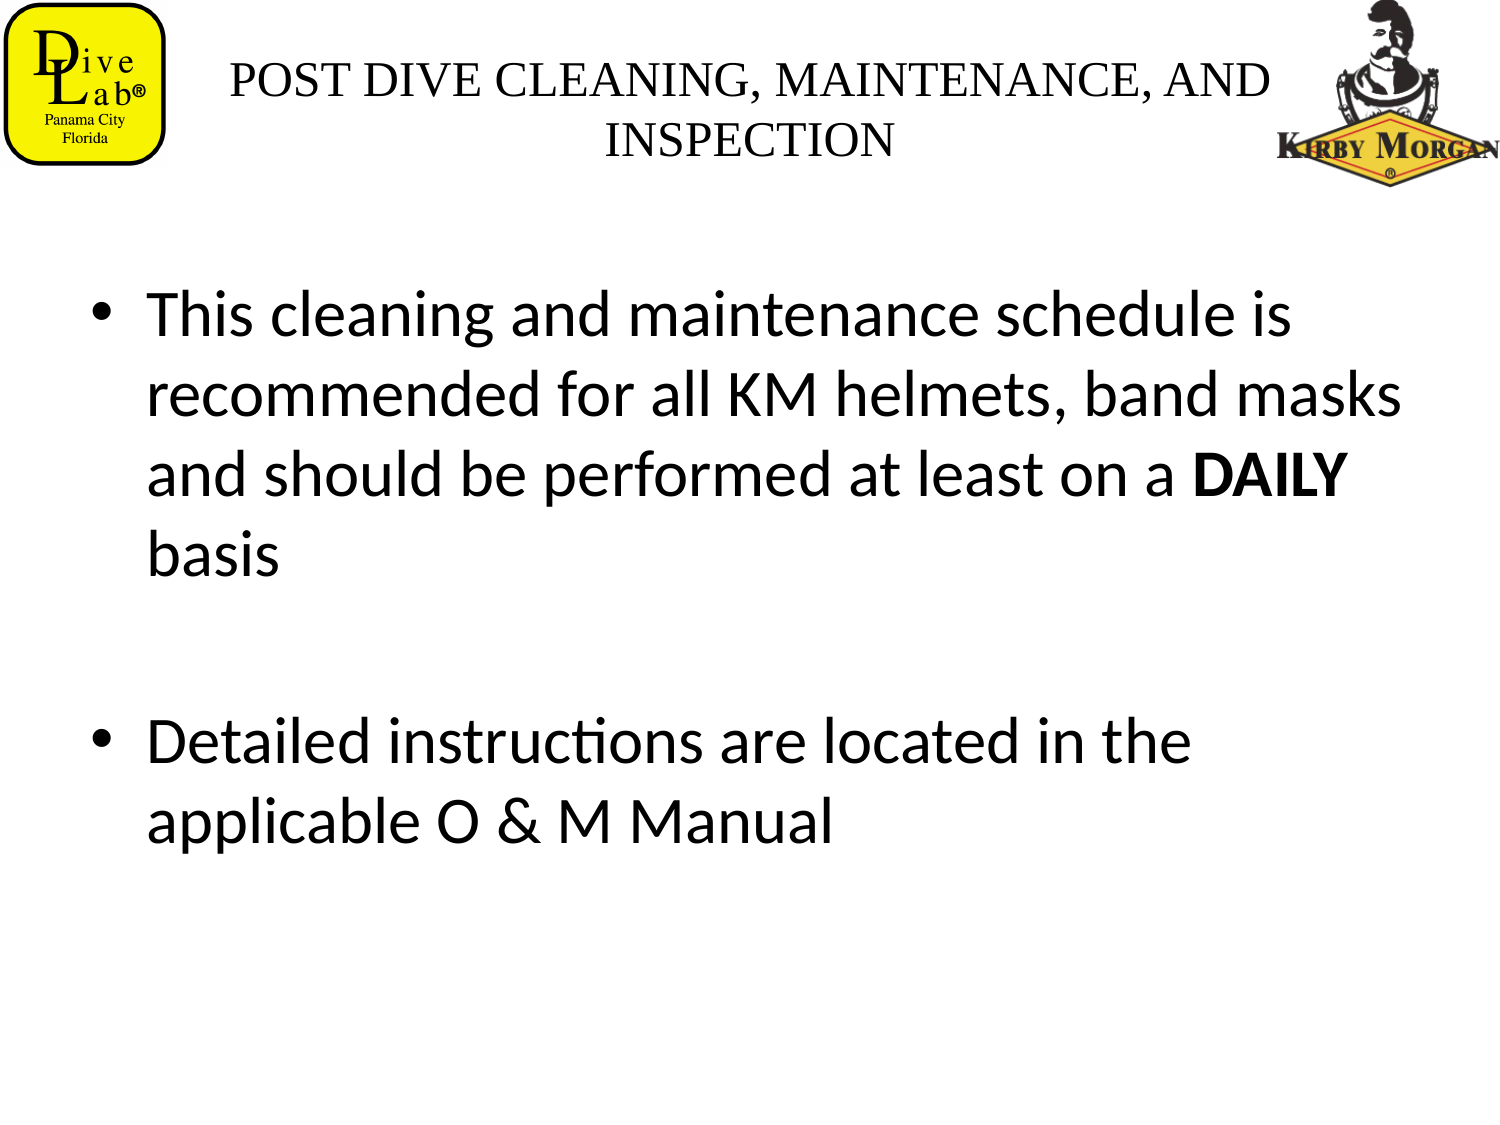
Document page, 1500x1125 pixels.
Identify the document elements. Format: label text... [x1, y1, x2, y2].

picture [1276, 0, 1500, 188]
list This cleaning and maintenance schedule is recommended for all KM helmets, band masks and should be performed at least on a DAILY basis Detailed instructions are located in the applicable O & M Manual [75, 262, 1425, 1005]
title POST DIVE CLEANING, MAINTENANCE, AND INSPECTION [75, 12, 1425, 200]
picture [0, 0, 169, 169]
